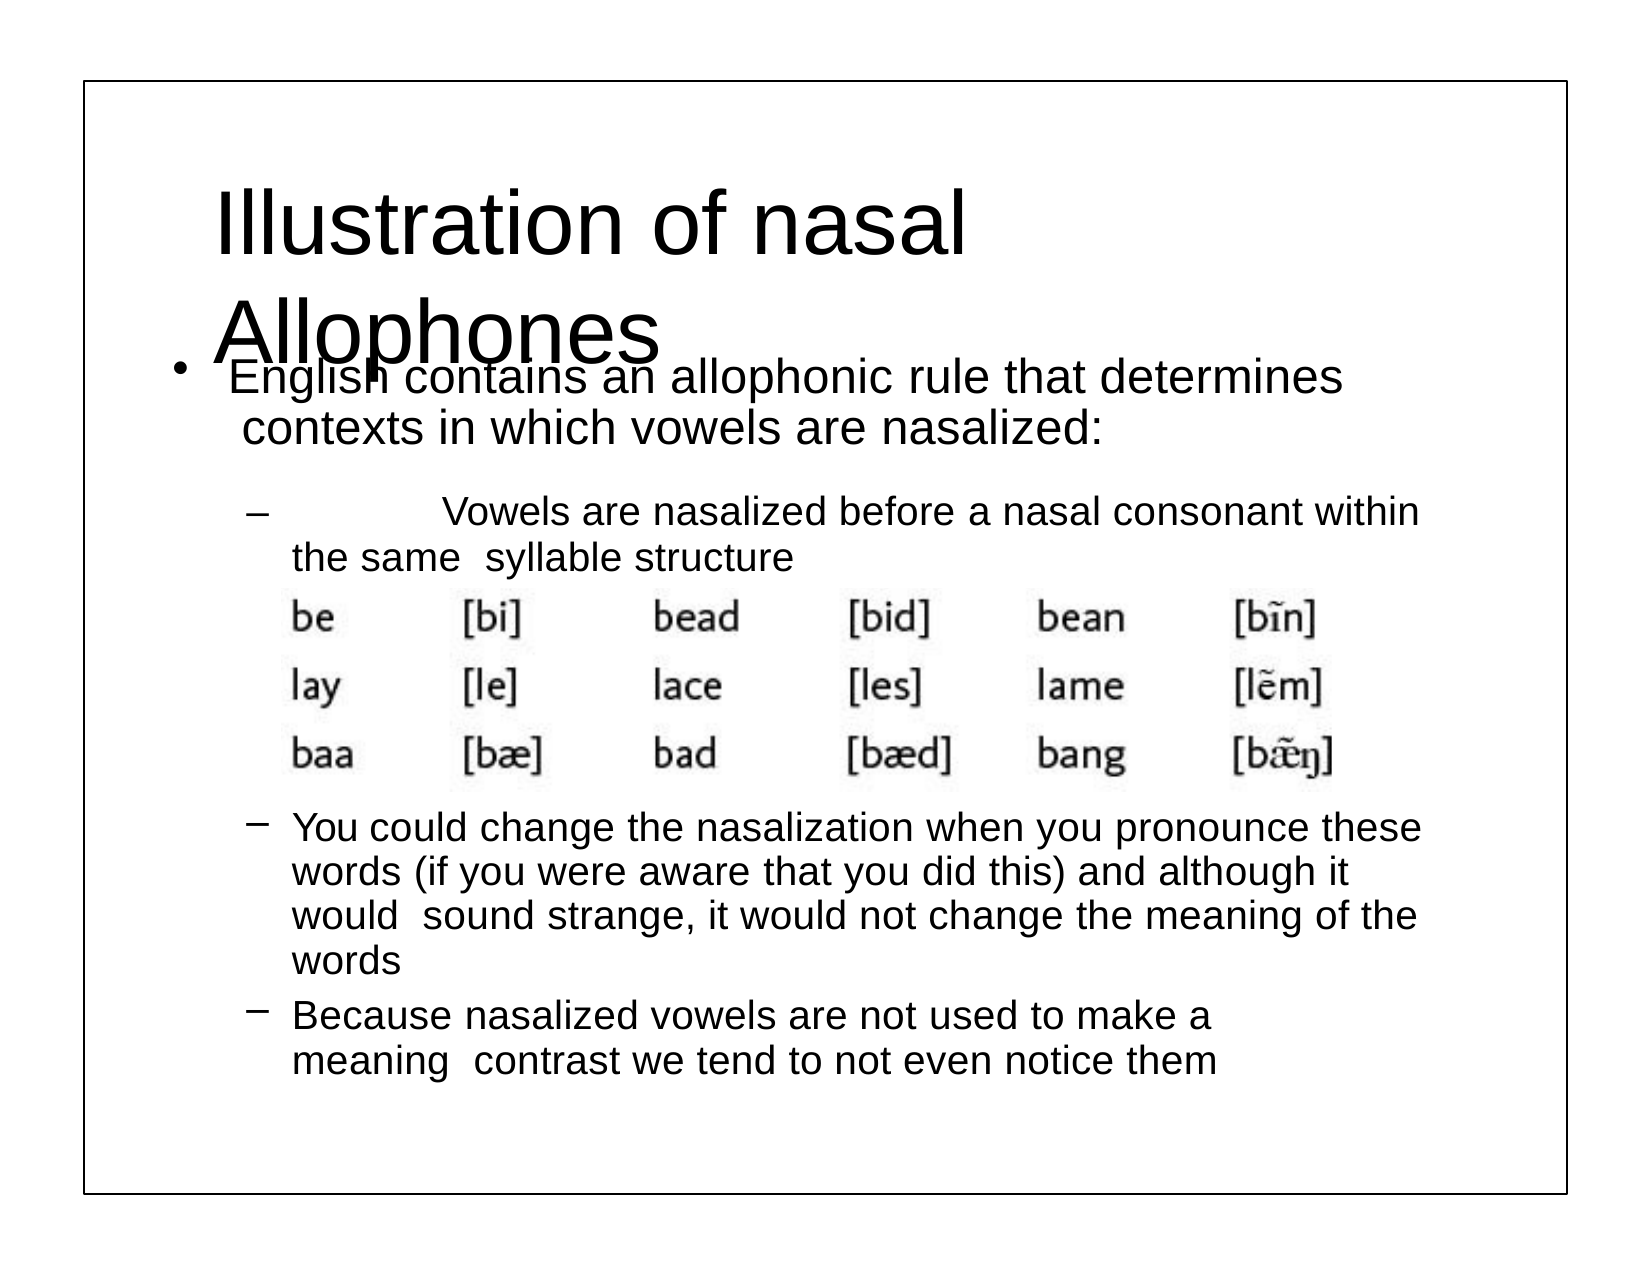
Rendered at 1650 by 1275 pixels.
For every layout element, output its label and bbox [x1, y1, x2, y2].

text_box [82, 80, 1569, 1196]
